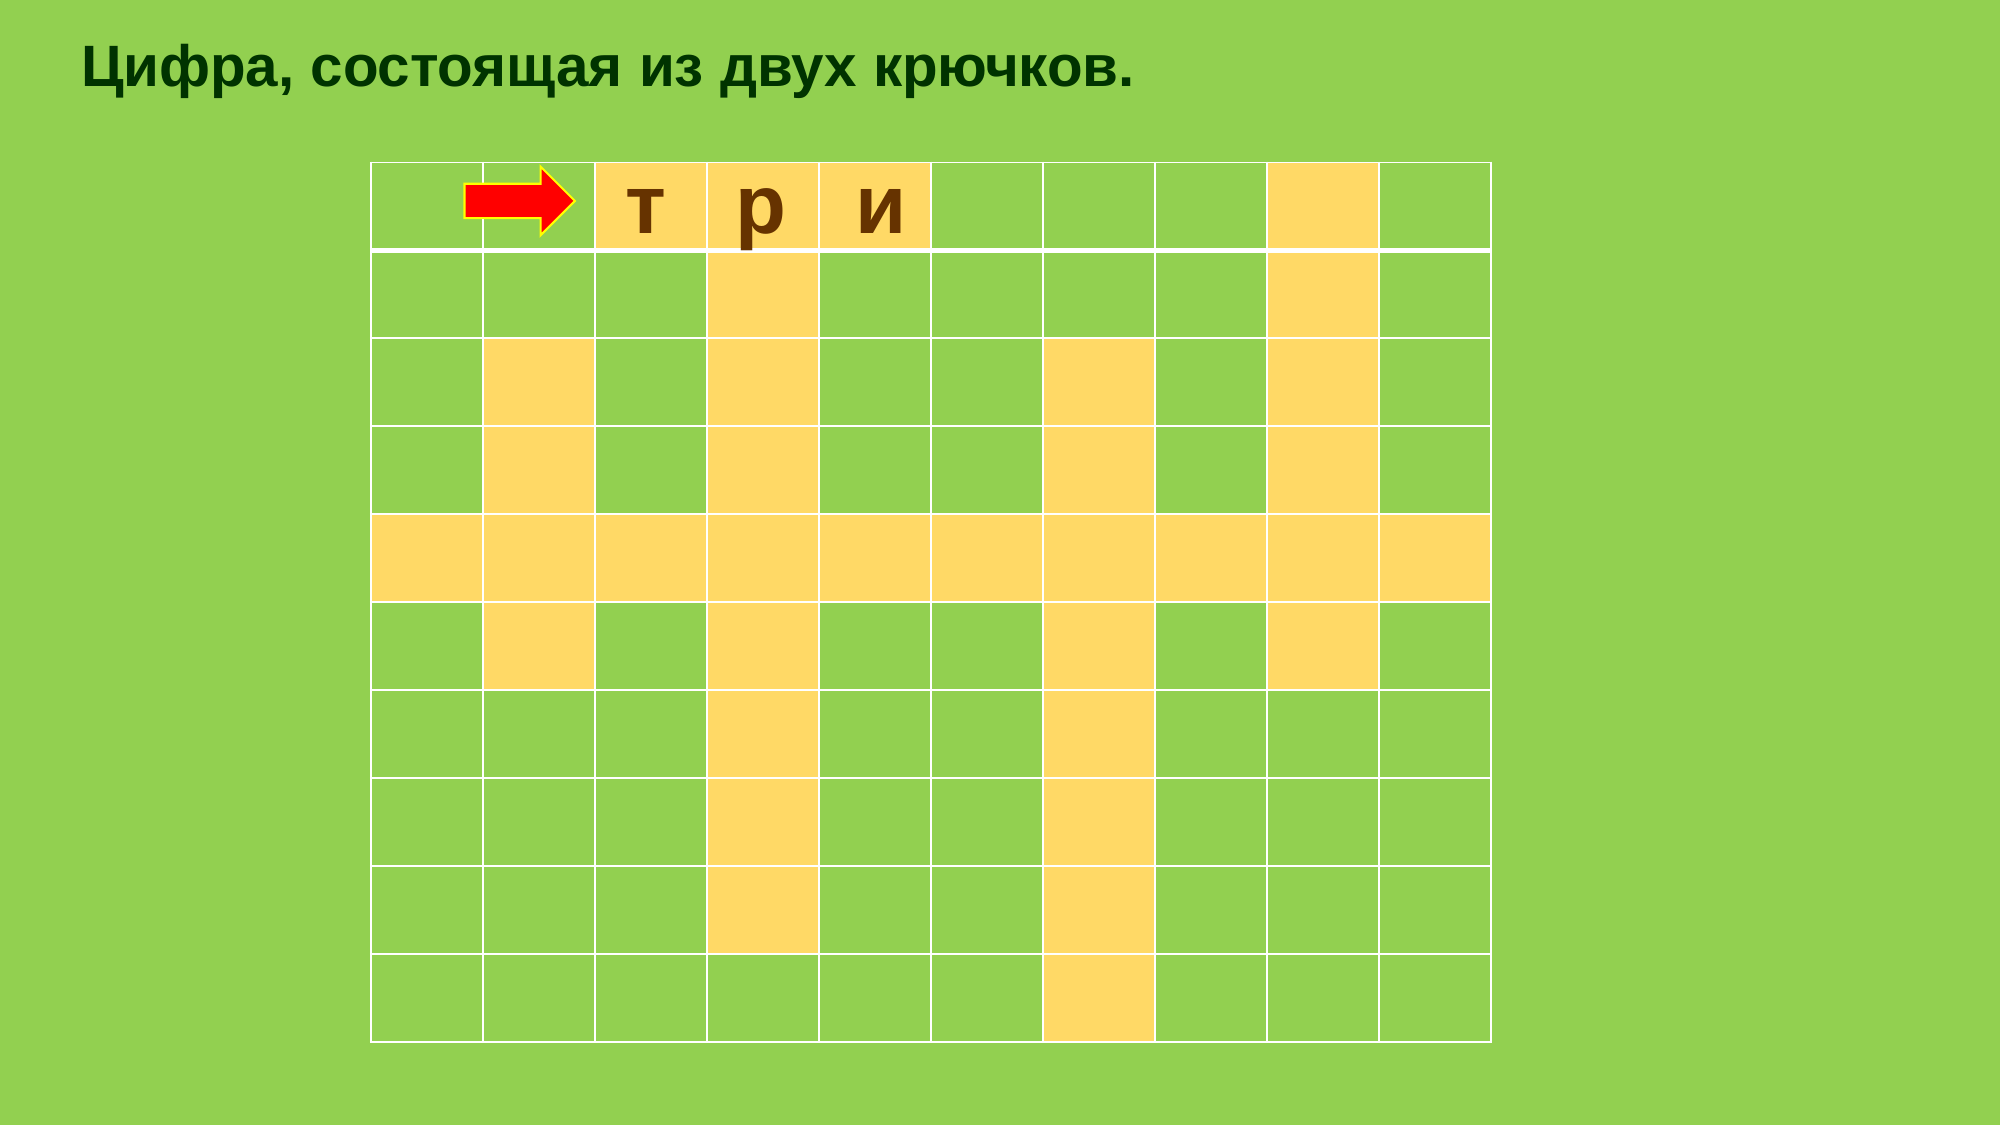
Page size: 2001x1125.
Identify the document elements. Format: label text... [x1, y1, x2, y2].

table_cell [1268, 603, 1378, 689]
table_cell [484, 603, 594, 689]
table_cell [1268, 779, 1378, 865]
table_cell [484, 691, 594, 777]
table_cell [820, 779, 930, 865]
table_cell [596, 603, 706, 689]
table_cell [1380, 867, 1490, 953]
table_cell [932, 515, 1042, 601]
table_cell [820, 515, 930, 601]
table_cell [484, 339, 594, 425]
table_cell [1156, 427, 1266, 513]
table_header [1156, 163, 1266, 248]
table_cell [932, 779, 1042, 865]
table_cell [1156, 691, 1266, 777]
table_cell [1044, 867, 1154, 953]
table_cell [820, 603, 930, 689]
table_cell [708, 779, 818, 865]
table_cell [932, 691, 1042, 777]
table_cell [708, 339, 818, 425]
table_cell [484, 515, 594, 601]
table_cell [484, 427, 594, 513]
table_cell [932, 427, 1042, 513]
table_cell [932, 955, 1042, 1041]
table_cell [1380, 339, 1490, 425]
table_cell [484, 253, 594, 337]
table_cell [596, 515, 706, 601]
table_cell [1380, 779, 1490, 865]
table_cell [932, 603, 1042, 689]
table_cell [708, 515, 818, 601]
table_cell [820, 339, 930, 425]
table_cell [1268, 253, 1378, 337]
table_cell [596, 339, 706, 425]
table_cell [820, 867, 930, 953]
text_box Цифра, состоящая из двух крючков. [66, 21, 1213, 106]
table_cell [932, 867, 1042, 953]
table_cell [820, 427, 930, 513]
table_cell [1156, 867, 1266, 953]
table_cell [1044, 339, 1154, 425]
table_cell [820, 258, 930, 337]
table_cell [1156, 955, 1266, 1041]
table_cell [1044, 779, 1154, 865]
table_cell [932, 253, 1042, 337]
table_cell [1268, 339, 1378, 425]
table_cell [1268, 427, 1378, 513]
text_box [463, 164, 577, 238]
table_header [1268, 163, 1378, 248]
table_cell [1044, 253, 1154, 337]
table_header [596, 163, 610, 248]
table_cell [1268, 691, 1378, 777]
table_cell [708, 258, 818, 337]
table_cell [372, 779, 482, 865]
table_cell [708, 603, 818, 689]
table_cell [1156, 253, 1266, 337]
table_cell [372, 427, 482, 513]
table_cell [1380, 691, 1490, 777]
table_cell [596, 955, 706, 1041]
table_cell [1156, 779, 1266, 865]
table_cell [484, 779, 594, 865]
table_cell [1268, 515, 1378, 601]
table_cell [1156, 515, 1266, 601]
table_cell [484, 867, 594, 953]
table_cell [1156, 339, 1266, 425]
table_cell [596, 779, 706, 865]
table_cell [596, 867, 706, 953]
table_cell [372, 515, 482, 601]
table_header [372, 163, 482, 248]
table_cell [820, 691, 930, 777]
table_header [484, 163, 594, 248]
table_cell [1044, 603, 1154, 689]
table_cell [708, 691, 818, 777]
table_cell [372, 955, 482, 1041]
text_box т р и [610, 142, 932, 258]
table_cell [932, 339, 1042, 425]
table_cell [1268, 867, 1378, 953]
table_cell [484, 955, 594, 1041]
table_header [1380, 163, 1490, 248]
table_cell [1044, 691, 1154, 777]
table_cell [1380, 603, 1490, 689]
table_cell [1044, 427, 1154, 513]
table_cell [372, 691, 482, 777]
table_header [932, 163, 1042, 248]
table_cell [1156, 603, 1266, 689]
table_cell [708, 955, 818, 1041]
table_cell [596, 691, 706, 777]
table_cell [1380, 515, 1490, 601]
table_cell [1268, 955, 1378, 1041]
table_cell [1380, 253, 1490, 337]
table_cell [708, 867, 818, 953]
table_cell [372, 867, 482, 953]
table_cell [708, 427, 818, 513]
table_cell [1380, 427, 1490, 513]
table_cell [596, 253, 706, 337]
table_cell [372, 339, 482, 425]
table_cell [1044, 955, 1154, 1041]
table_cell [820, 955, 930, 1041]
table_header [1044, 163, 1154, 248]
table_cell [1380, 955, 1490, 1041]
table_cell [1044, 515, 1154, 601]
table_cell [372, 253, 482, 337]
table_cell [372, 603, 482, 689]
table_cell [596, 427, 706, 513]
